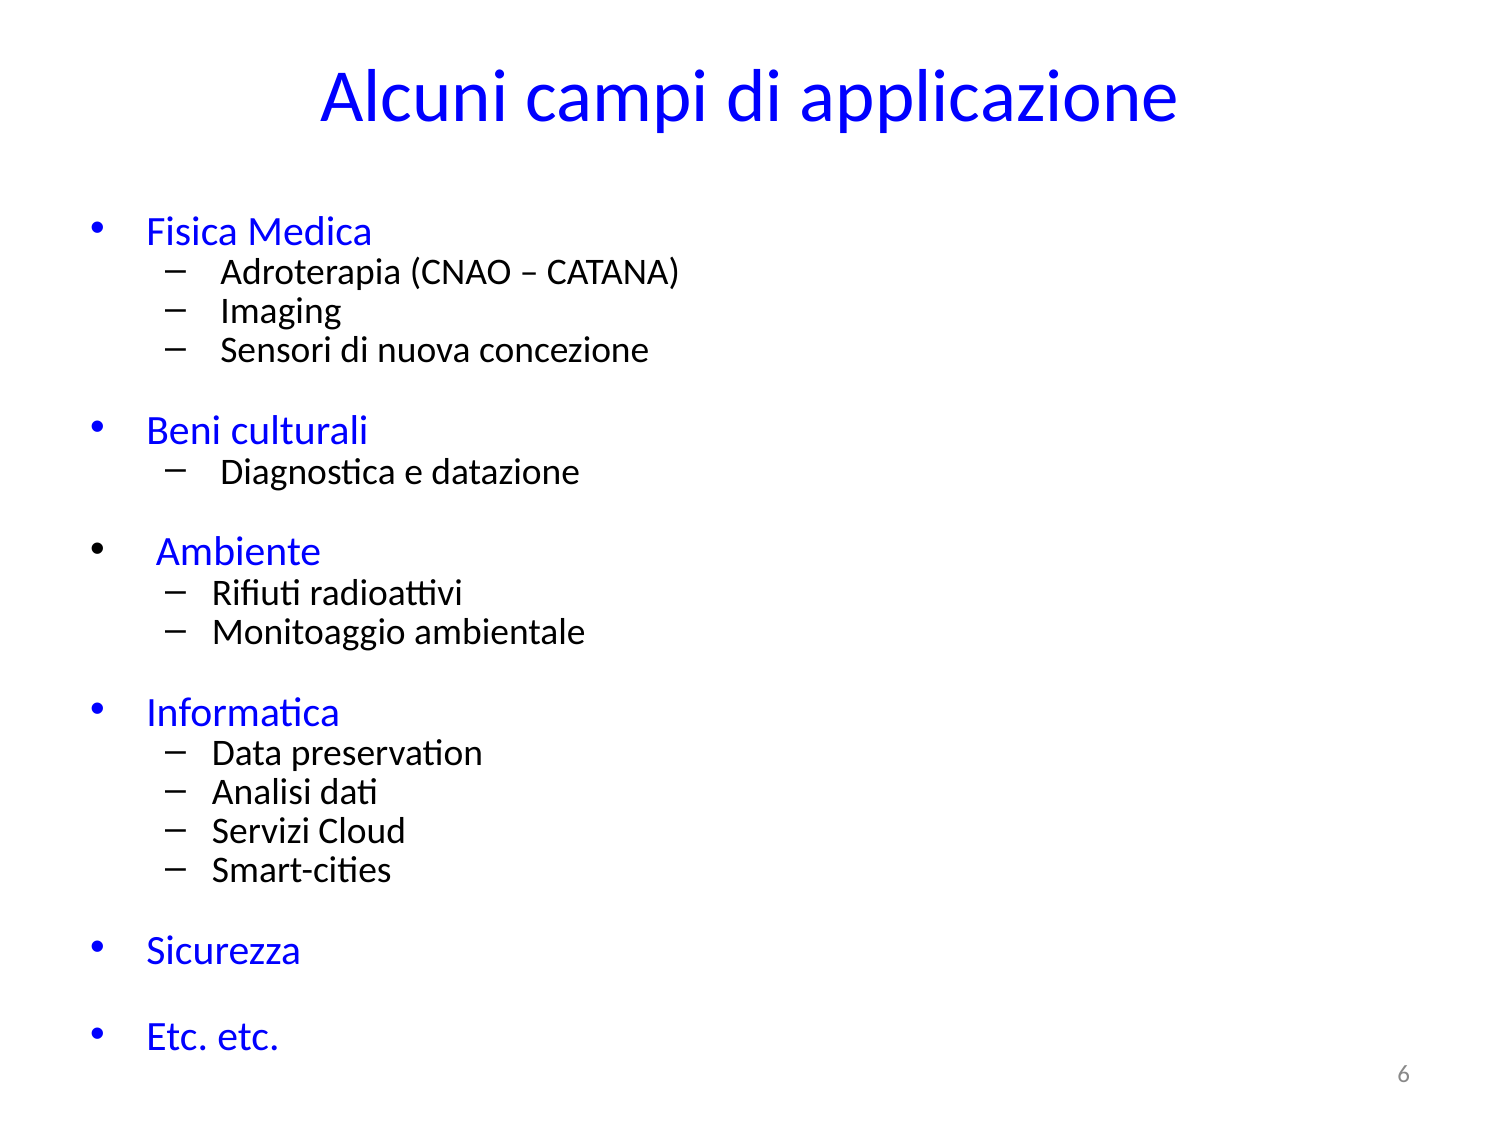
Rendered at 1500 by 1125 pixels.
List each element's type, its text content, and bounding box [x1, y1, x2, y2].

slide_number 6 [1074, 1042, 1425, 1103]
list Fisica Medica Adroterapia (CNAO – CATANA) Imaging Sensori di nuova concezione Beni culturali Diagnostica e datazione Ambiente Rifiuti radioattivi Monitoaggio ambientale Informatica Data preservation Analisi dati Servizi Cloud Smart-cities Sicurezza Etc. etc. [75, 209, 1425, 1080]
title Alcuni campi di applicazione [75, 38, 1425, 209]
